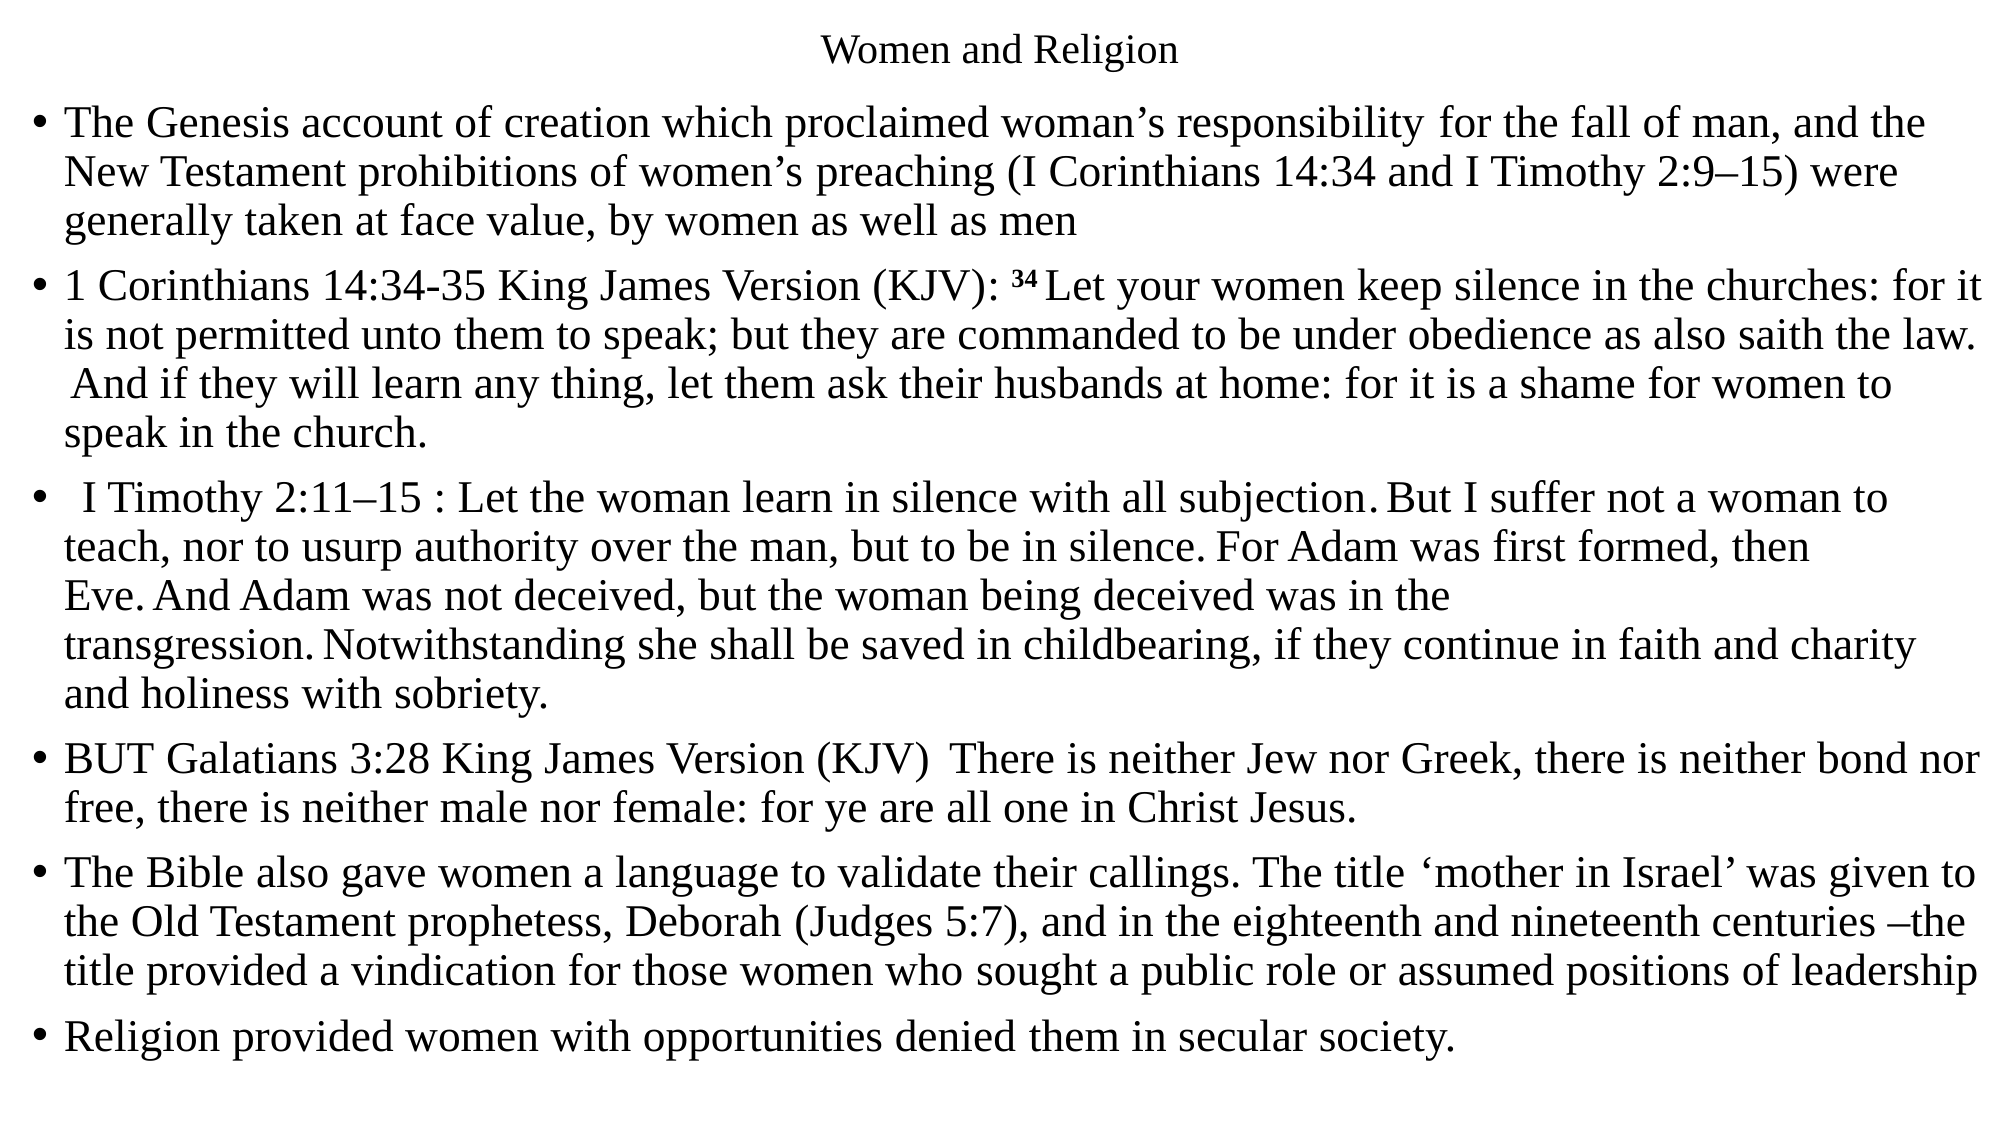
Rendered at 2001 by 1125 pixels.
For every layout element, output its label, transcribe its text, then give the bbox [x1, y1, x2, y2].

list The Genesis account of creation which proclaimed woman’s responsibility for the fall of man, and the New Testament prohibitions of women’s preaching (I Corinthians 14:34 and I Timothy 2:9–15) were generally taken at face value, by women as well as men 1 Corinthians 14:34-35 King James Version (KJV): 34 Let your women keep silence in the churches: for it is not permitted unto them to speak; but they are commanded to be under obedience as also saith the law. And if they will learn any thing, let them ask their husbands at home: for it is a shame for women to speak in the church. I Timothy 2:11–15 : Let the woman learn in silence with all subjection. But I suffer not a woman to teach, nor to usurp authority over the man, but to be in silence. For Adam was first formed, then Eve. And Adam was not deceived, but the woman being deceived was in the transgression. Notwithstanding she shall be saved in childbearing, if they continue in faith and charity and holiness with sobriety. BUT Galatians 3:28 King James Version (KJV) There is neither Jew nor Greek, there is neither bond nor free, there is neither male nor female: for ye are all one in Christ Jesus. The Bible also gave women a language to validate their callings. The title ‘mother in Israel’ was given to the Old Testament prophetess, Deborah (Judges 5:7), and in the eighteenth and nineteenth centuries –the title provided a vindication for those women who sought a public role or assumed positions of leadership Religion provided women with opportunities denied them in secular society. [17, 91, 2000, 1125]
title Women and Religion [137, 19, 1863, 82]
